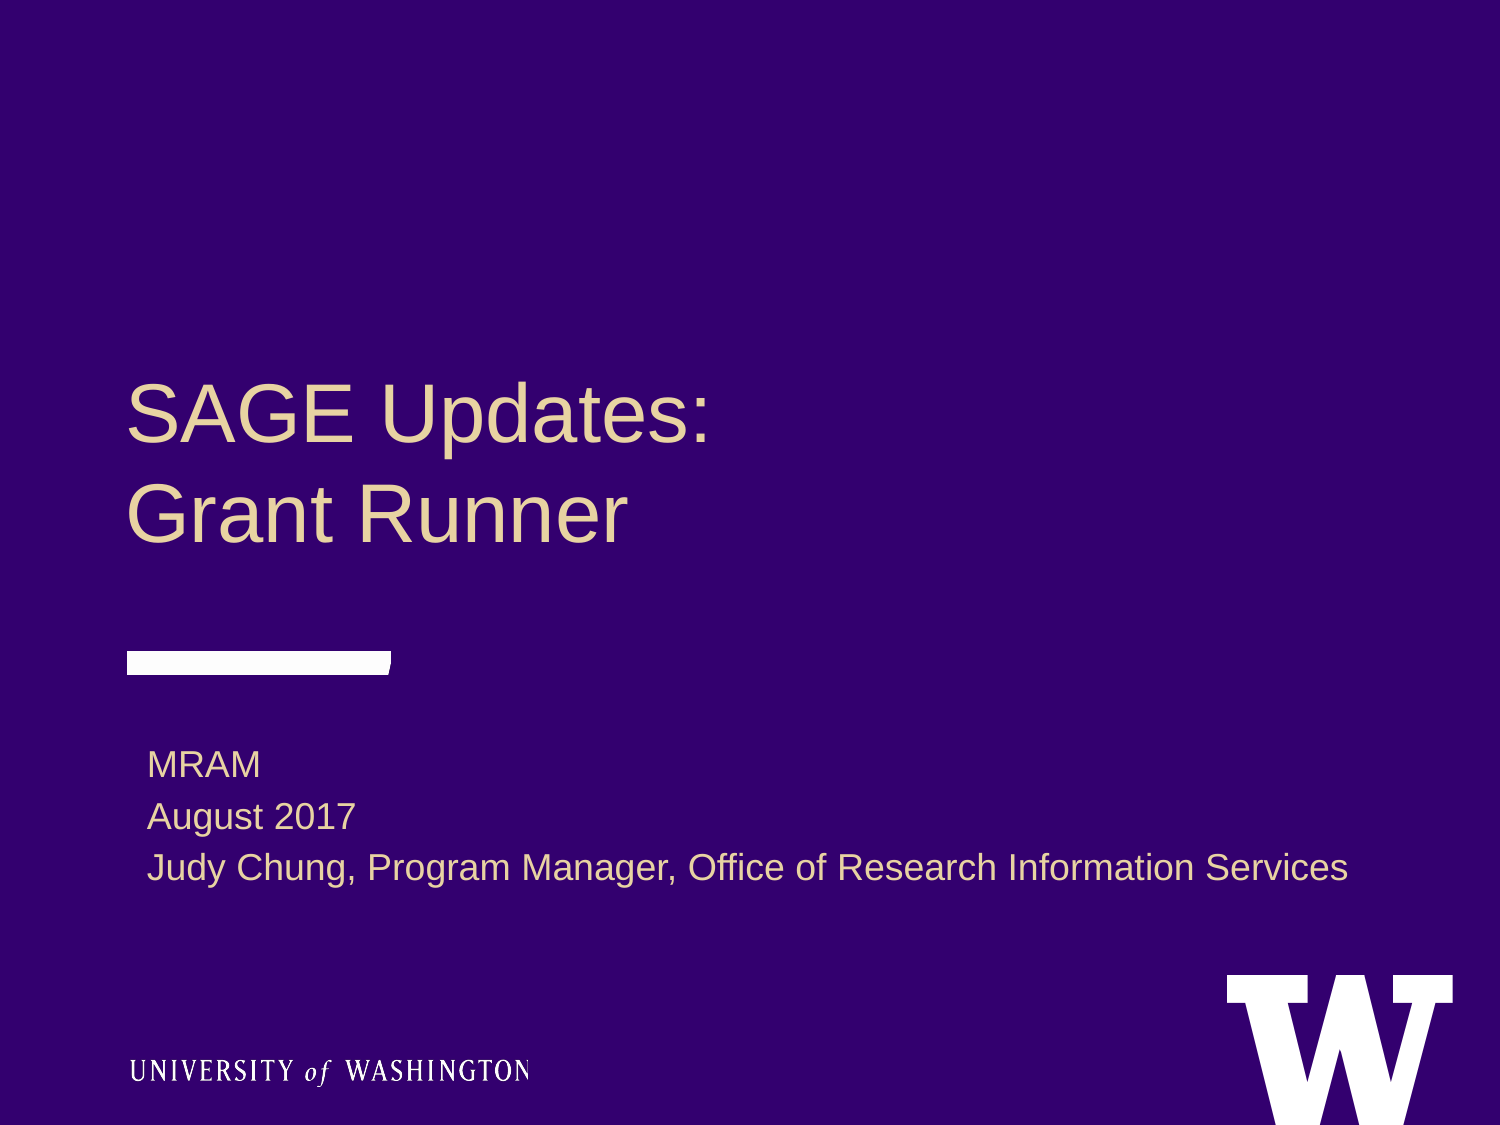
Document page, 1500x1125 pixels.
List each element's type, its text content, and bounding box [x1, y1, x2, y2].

picture [111, 1042, 528, 1087]
text_box MRAM August 2017 Judy Chung, Program Manager, Office of Research Information Services [131, 718, 1408, 1005]
picture [1227, 975, 1453, 1125]
picture [127, 651, 391, 675]
list SAGE Updates: Grant Runner [110, 351, 1453, 607]
